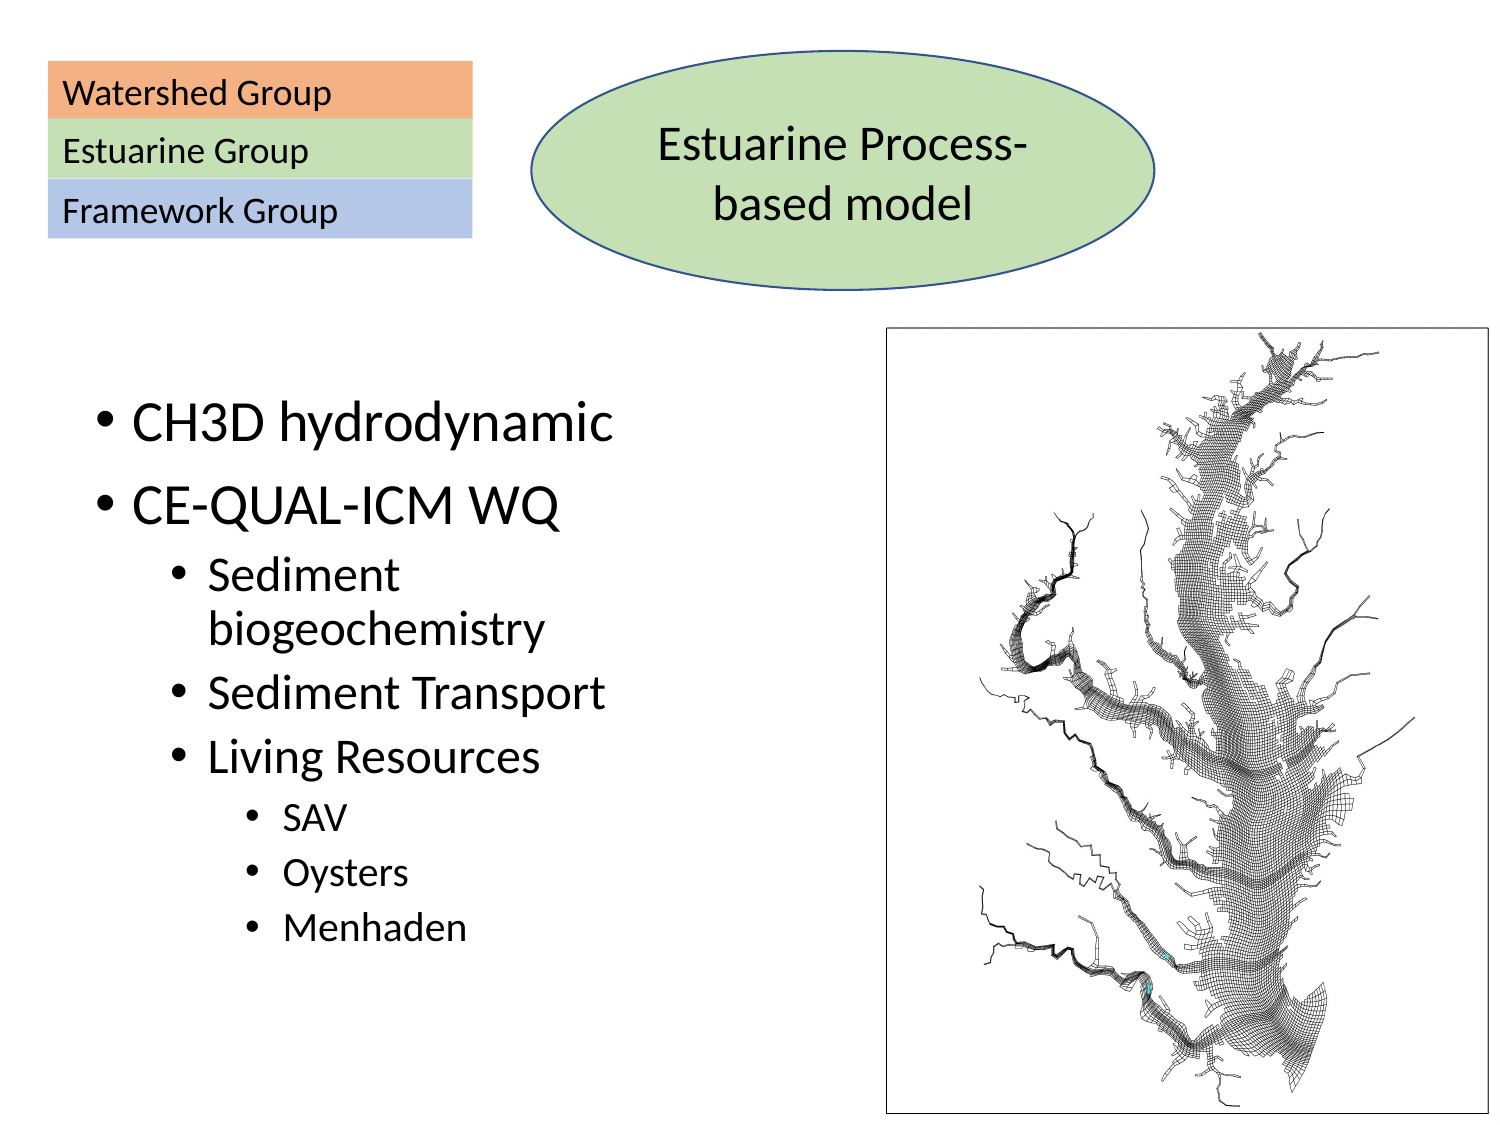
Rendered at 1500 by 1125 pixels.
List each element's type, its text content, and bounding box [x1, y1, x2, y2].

text_box Estuarine Group [47, 118, 473, 178]
picture [874, 316, 1500, 1125]
text_box Watershed Group [47, 60, 473, 118]
text_box Framework Group [47, 178, 473, 239]
text_box Estuarine Process-based model [530, 49, 1156, 291]
text_box CH3D hydrodynamic CE-QUAL-ICM WQ Sediment biogeochemistry Sediment Transport Living Resources SAV Oysters Menhaden [80, 383, 706, 1065]
